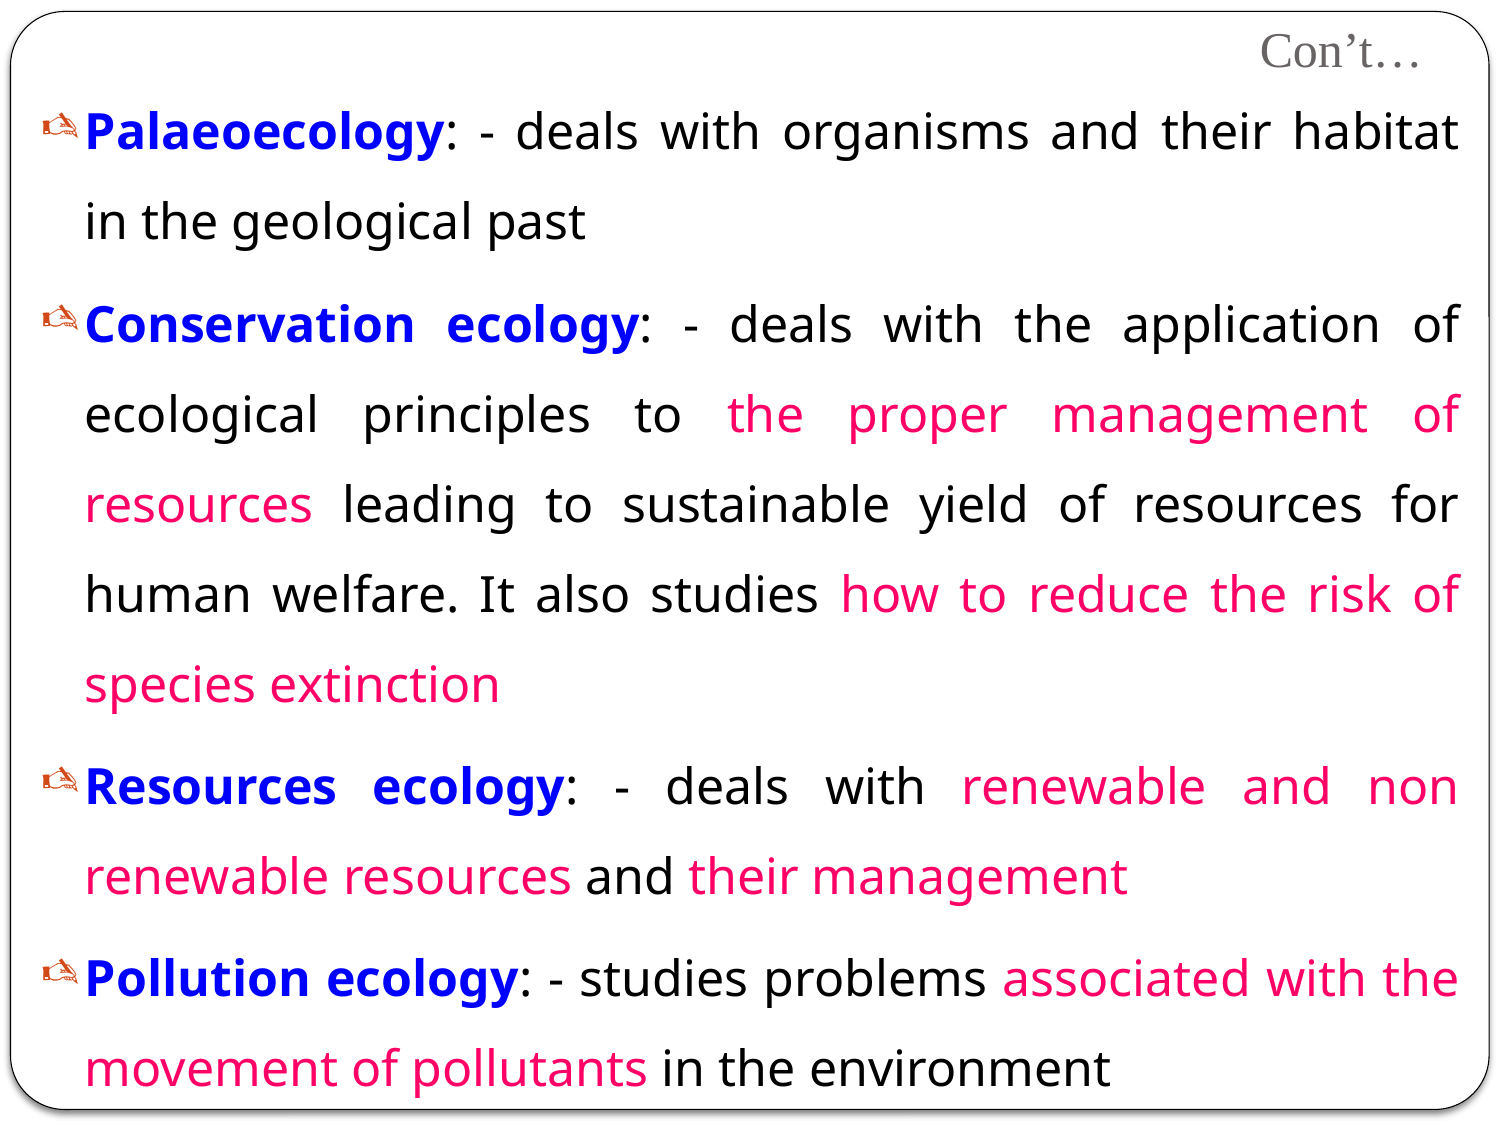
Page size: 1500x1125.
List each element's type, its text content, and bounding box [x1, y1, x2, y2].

title Con’t… [162, 0, 1438, 62]
list Palaeoecology: - deals with organisms and their habitat in the geological past Conservation ecology: - deals with the application of ecological principles to the proper management of resources leading to sustainable yield of resources for human welfare. It also studies how to reduce the risk of species extinction Resources ecology: - deals with renewable and non renewable resources and their management Pollution ecology: - studies problems associated with the movement of pollutants in the environment [24, 62, 1475, 1100]
